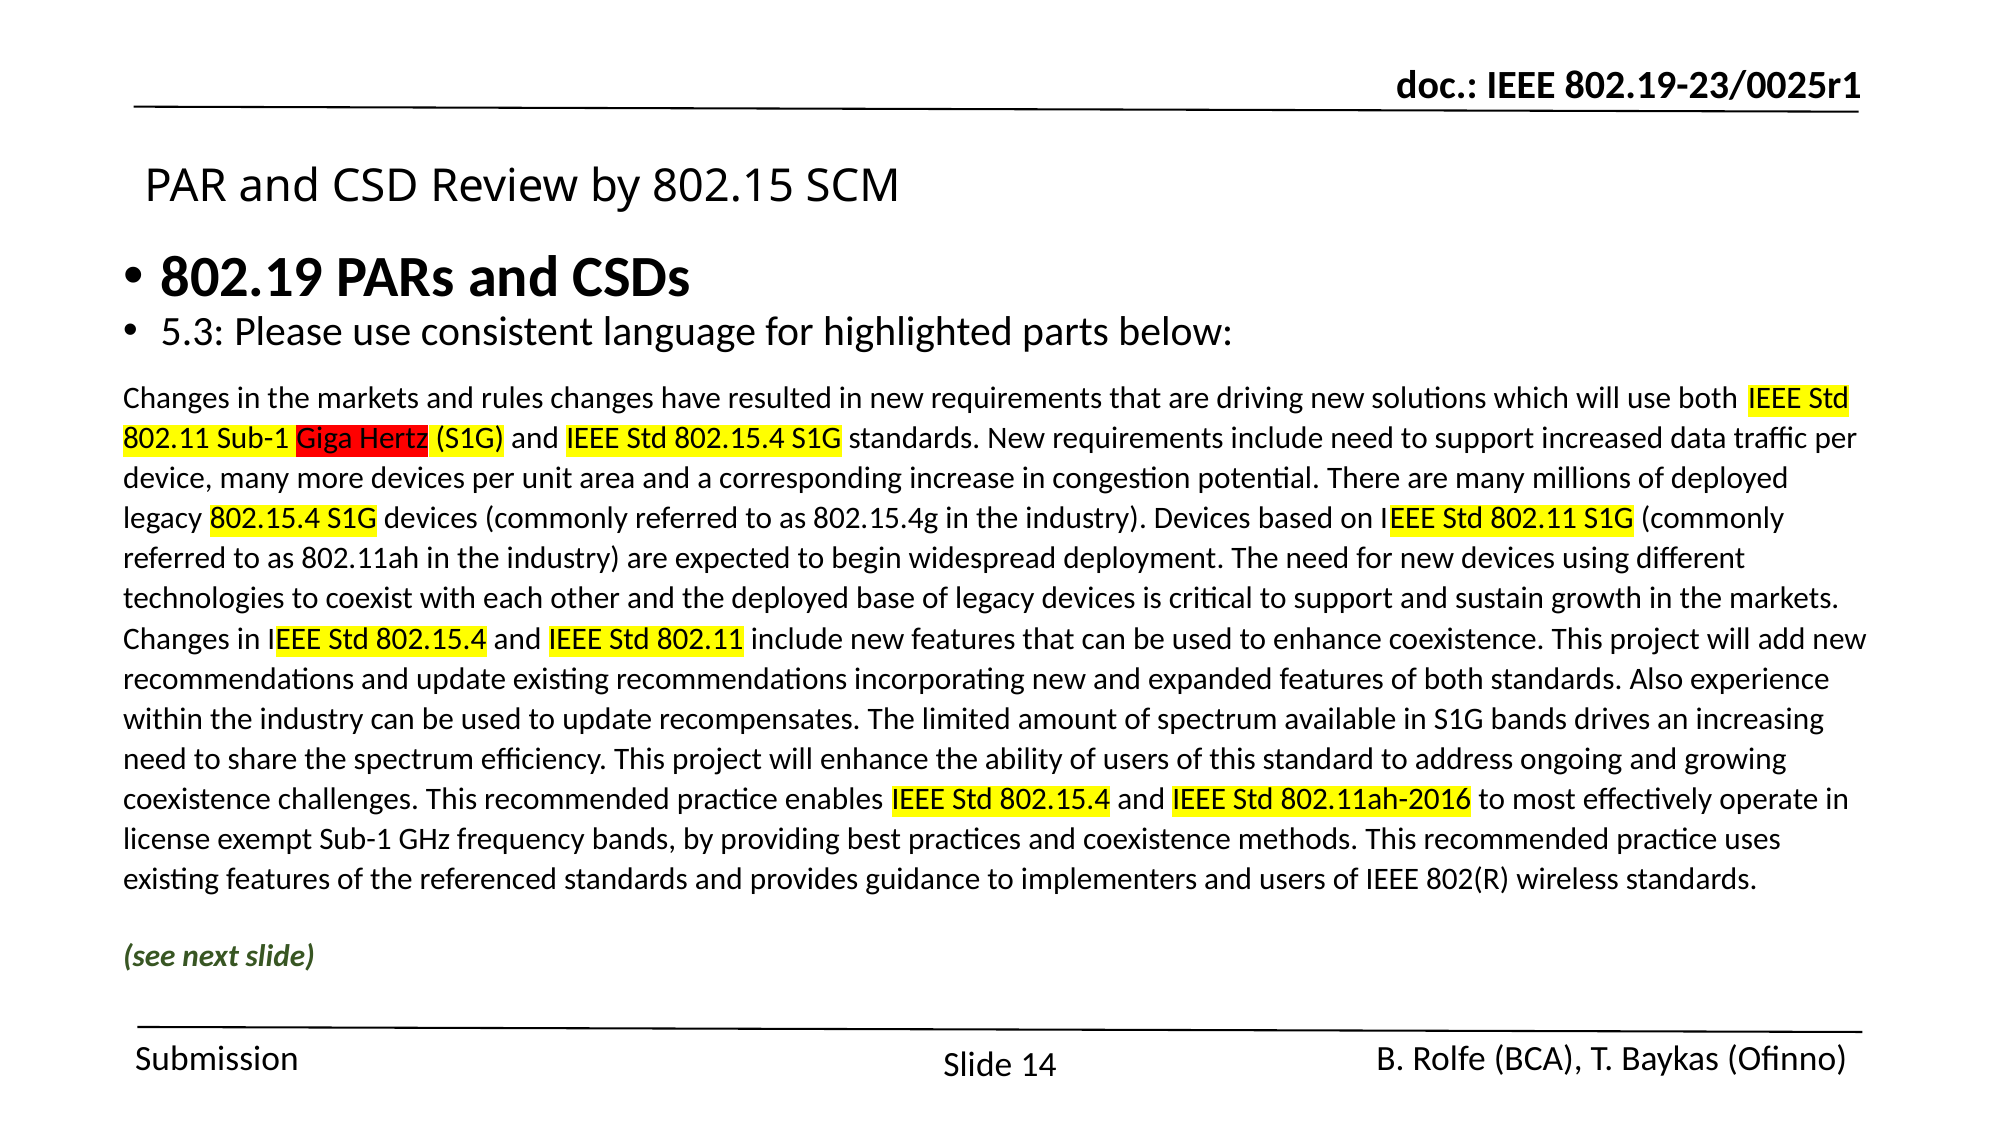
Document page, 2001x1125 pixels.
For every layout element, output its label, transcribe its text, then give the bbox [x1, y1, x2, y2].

title PAR and CSD Review by 802.15 SCM [129, 154, 1830, 219]
list 802.19 PARs and CSDs 5.3: Please use consistent language for highlighted parts below: Changes in the markets and rules changes have resulted in new requirements that are driving new solutions which will use both IEEE Std 802.11 Sub-1 Giga Hertz (S1G) and IEEE Std 802.15.4 S1G standards. New requirements include need to support increased data traffic per device, many more devices per unit area and a corresponding increase in congestion potential. There are many millions of deployed legacy 802.15.4 S1G devices (commonly referred to as 802.15.4g in the industry). Devices based on IEEE Std 802.11 S1G (commonly referred to as 802.11ah in the industry) are expected to begin widespread deployment. The need for new devices using different technologies to coexist with each other and the deployed base of legacy devices is critical to support and sustain growth in the markets. Changes in IEEE Std 802.15.4 and IEEE Std 802.11 include new features that can be used to enhance coexistence. This project will add new recommendations and update existing recommendations incorporating new and expanded features of both standards. Also experience within the industry can be used to update recompensates. The limited amount of spectrum available in S1G bands drives an increasing need to share the spectrum efficiency. This project will enhance the ability of users of this standard to address ongoing and growing coexistence challenges. This recommended practice enables IEEE Std 802.15.4 and IEEE Std 802.11ah-2016 to most effectively operate in license exempt Sub-1 GHz frequency bands, by providing best practices and coexistence methods. This recommended practice uses existing features of the referenced standards and provides guidance to implementers and users of IEEE 802(R) wireless standards. (see next slide) [108, 238, 1892, 1050]
